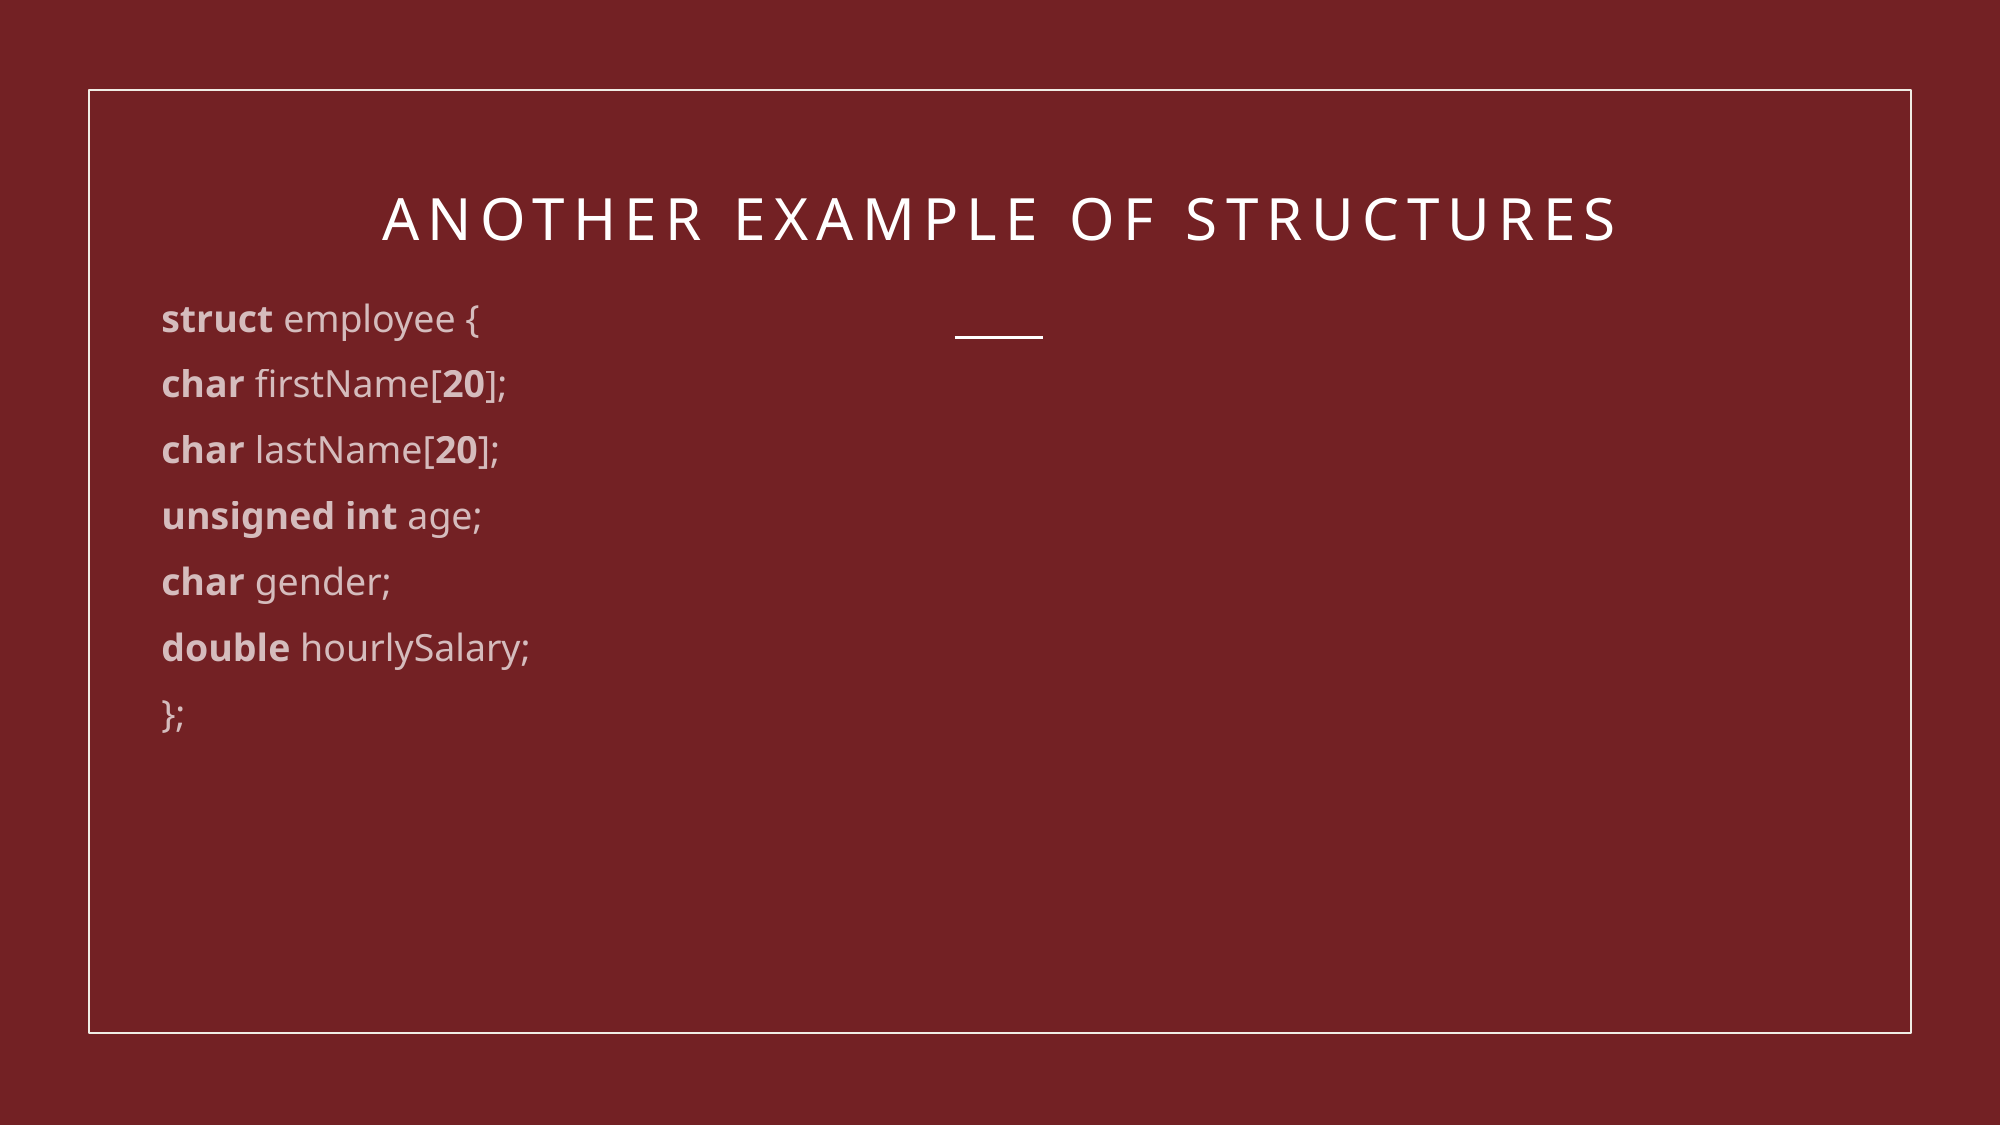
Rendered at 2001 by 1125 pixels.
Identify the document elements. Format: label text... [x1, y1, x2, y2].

list struct employee { char firstName[20]; char lastName[20]; unsigned int age; char gender; double hourlySalary; }; [161, 264, 1720, 994]
title Another Example of Structures [174, 127, 1825, 308]
